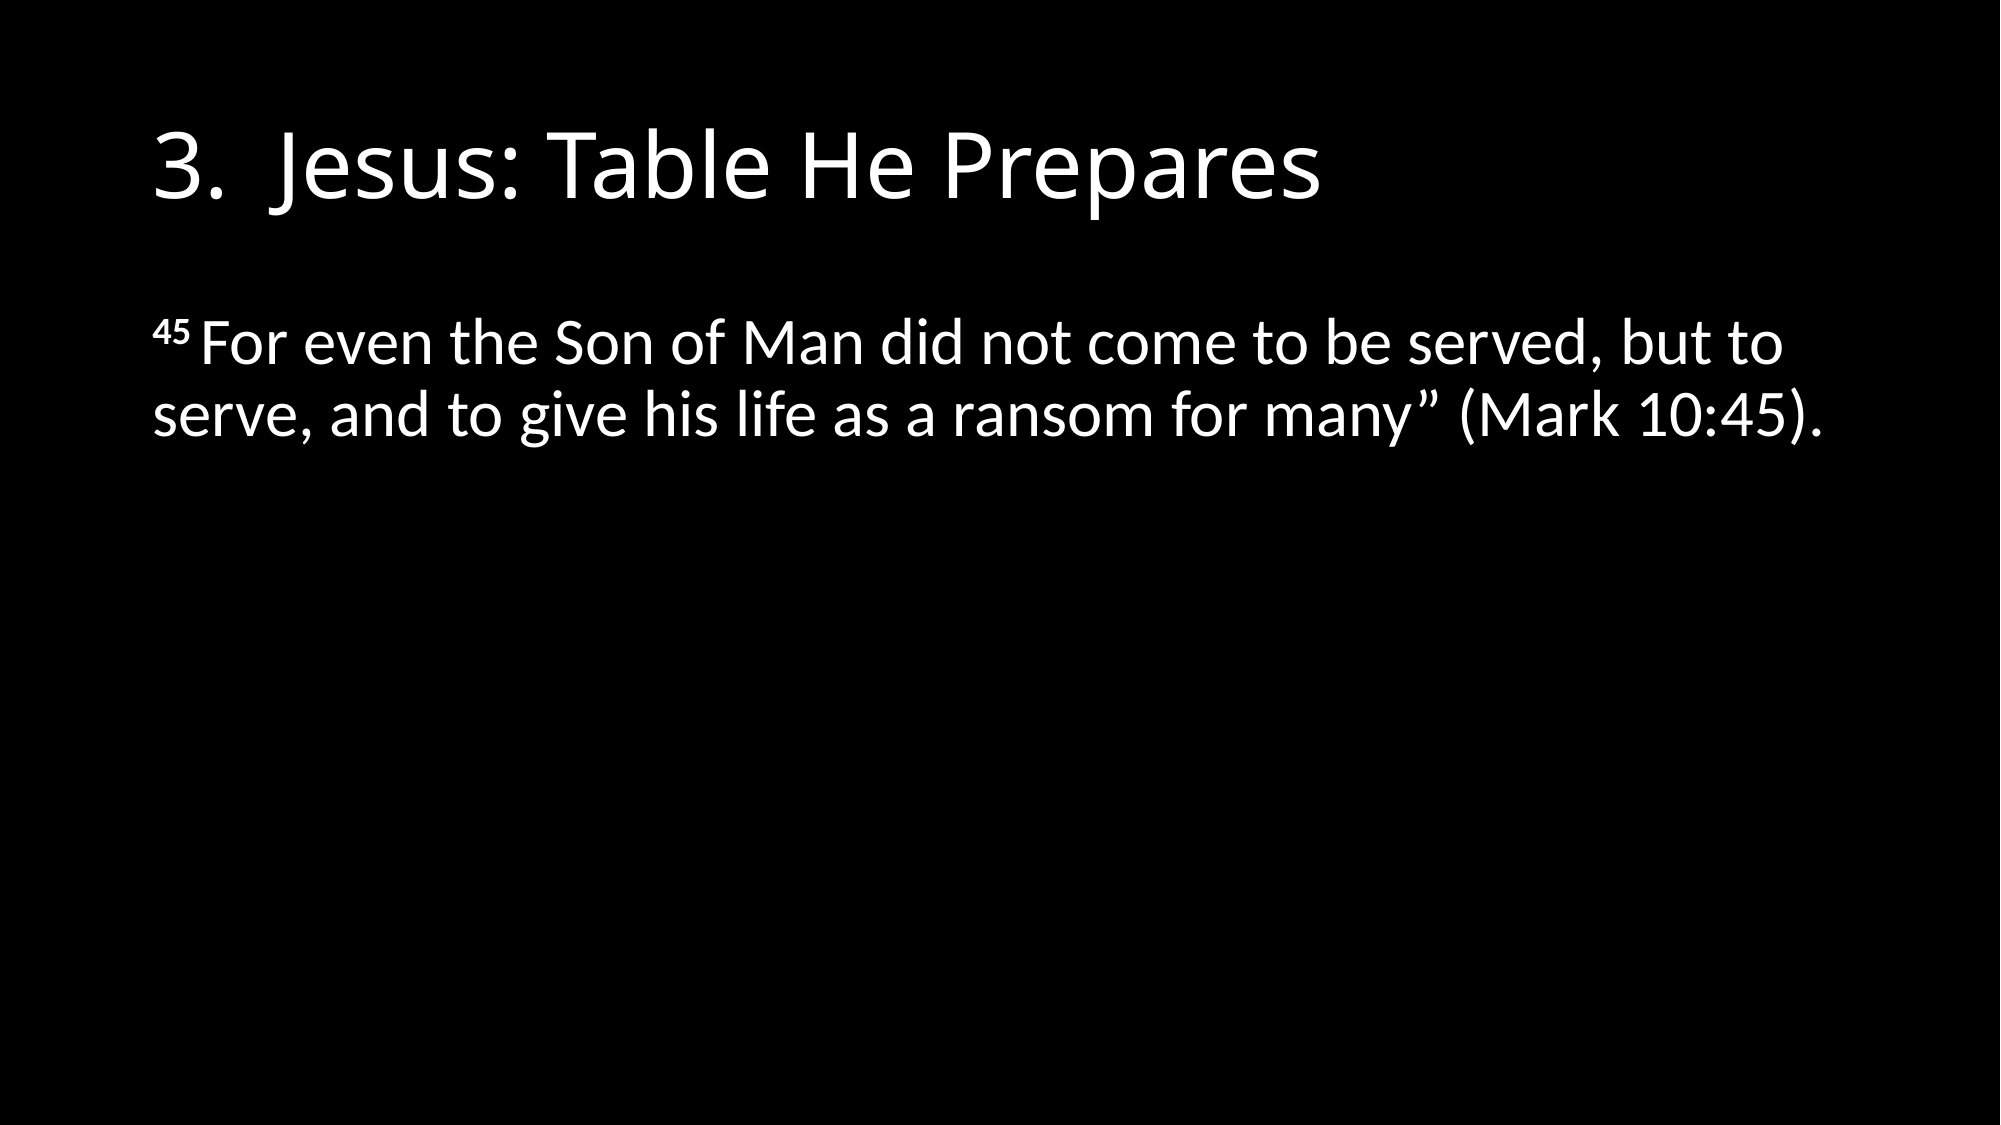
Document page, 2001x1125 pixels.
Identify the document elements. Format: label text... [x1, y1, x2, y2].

title 3. Jesus: Table He Prepares [137, 59, 1863, 278]
list 45 For even the Son of Man did not come to be served, but to serve, and to give his life as a ransom for many” (Mark 10:45). [137, 299, 1863, 1014]
